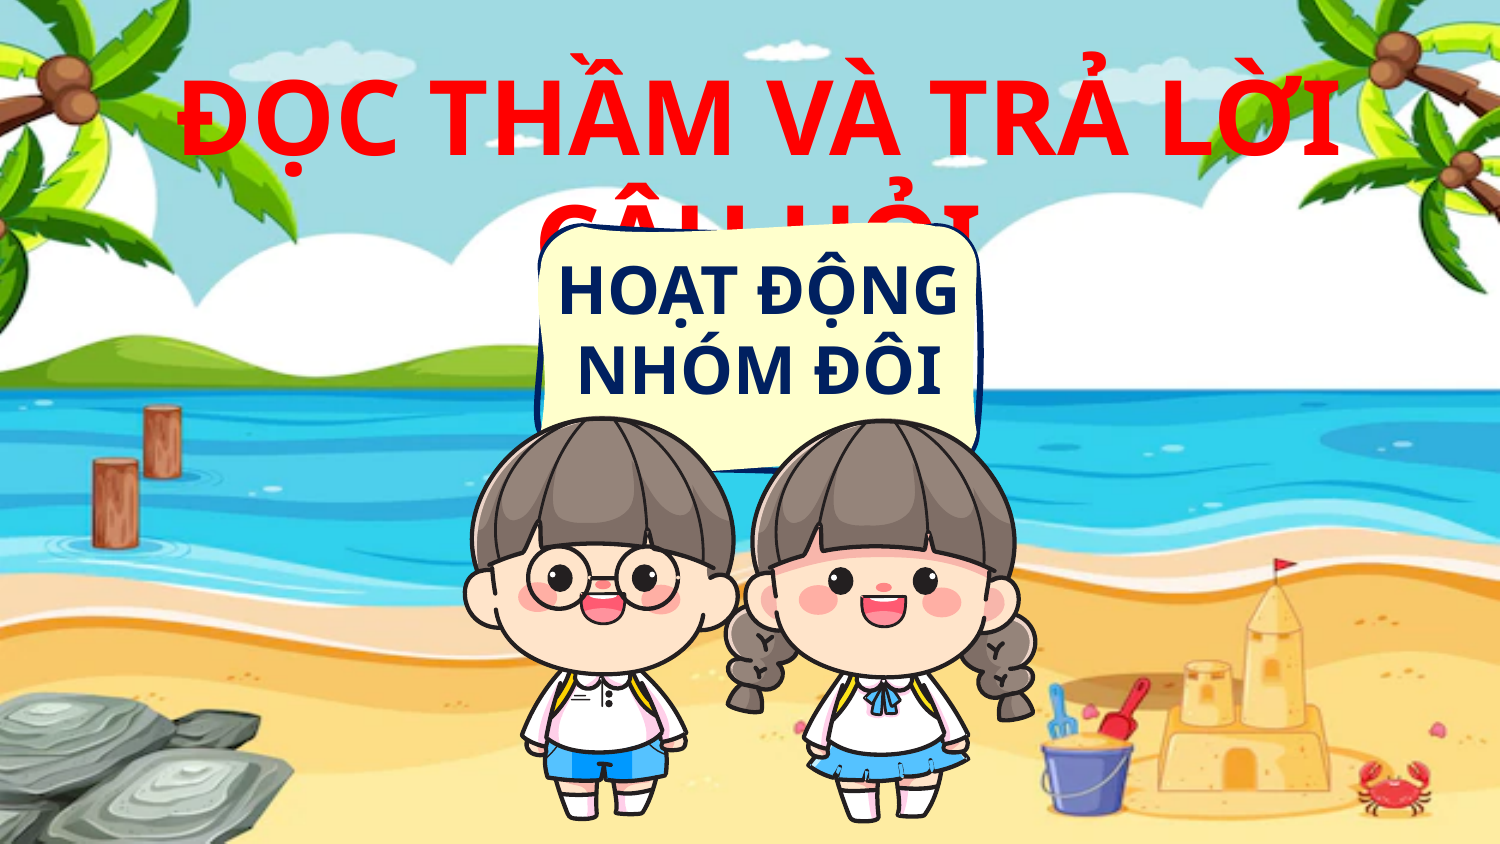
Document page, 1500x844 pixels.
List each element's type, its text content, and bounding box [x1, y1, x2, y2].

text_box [462, 226, 1038, 824]
picture [0, 0, 1500, 844]
text_box ĐỌC THẦM VÀ TRẢ LỜI CÂU HỎI [107, 43, 1411, 309]
